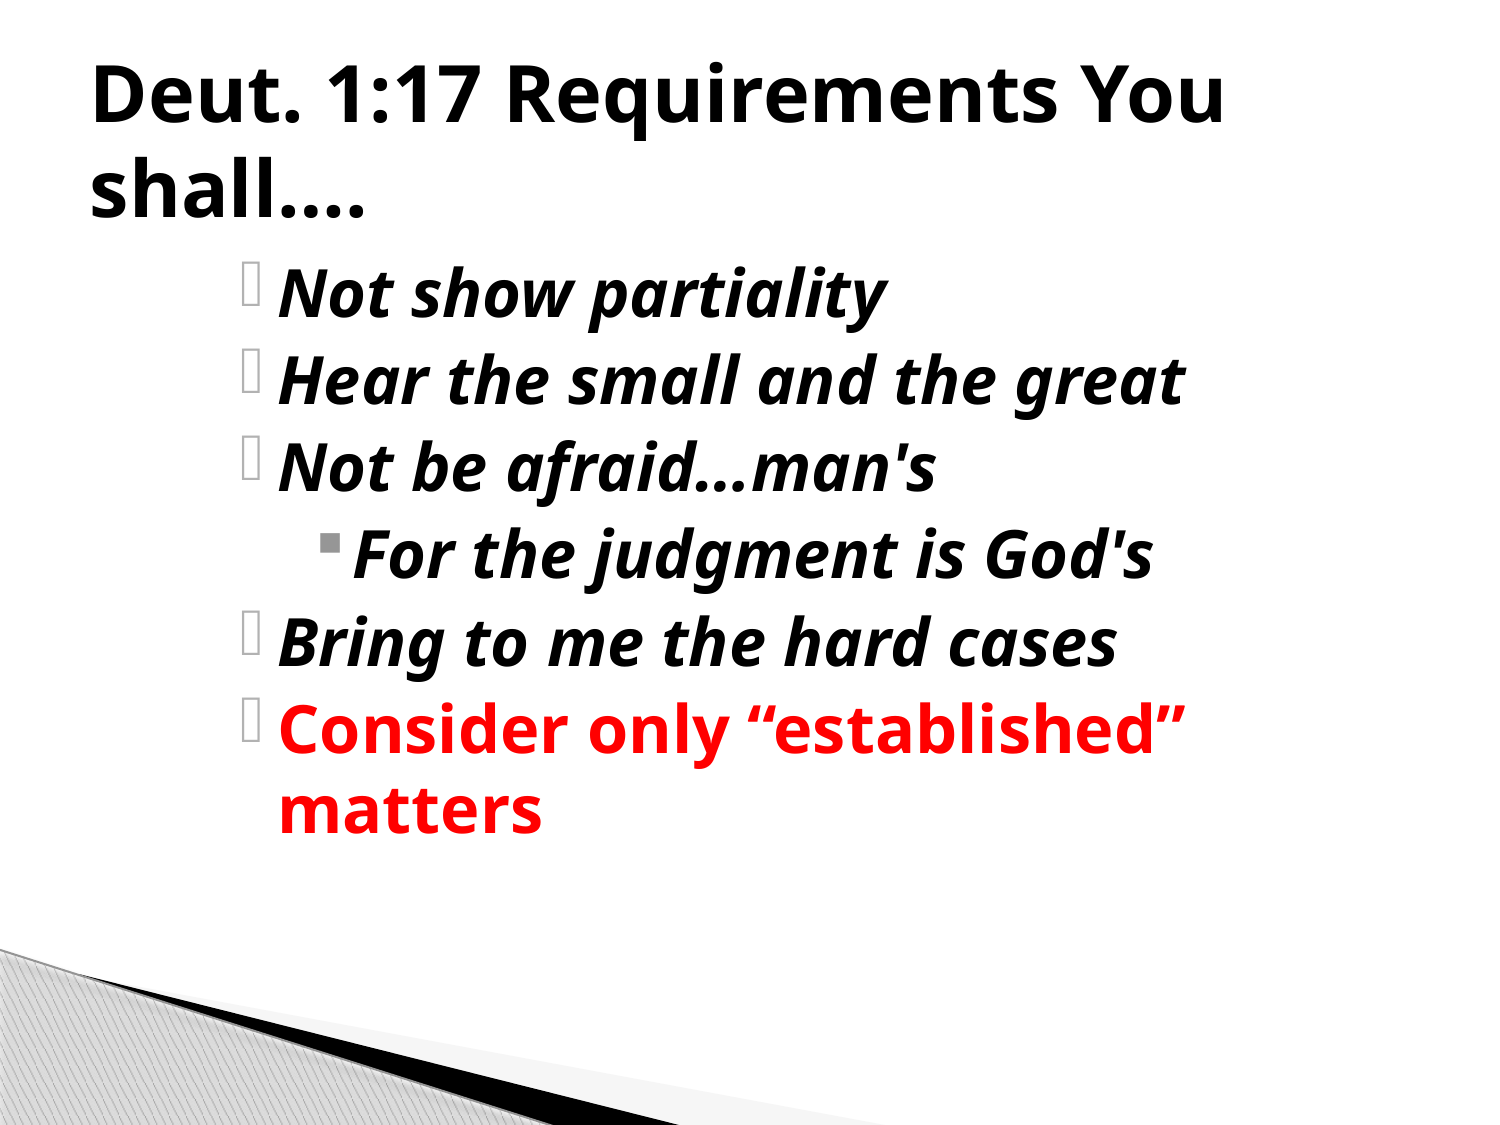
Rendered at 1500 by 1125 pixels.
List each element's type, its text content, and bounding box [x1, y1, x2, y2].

title Deut. 1:17 Requirements You shall…. [75, 45, 1425, 233]
list Not show partiality Hear the small and the great Not be afraid…man's For the judgment is God's Bring to me the hard cases Consider only “established” matters [75, 243, 1425, 986]
